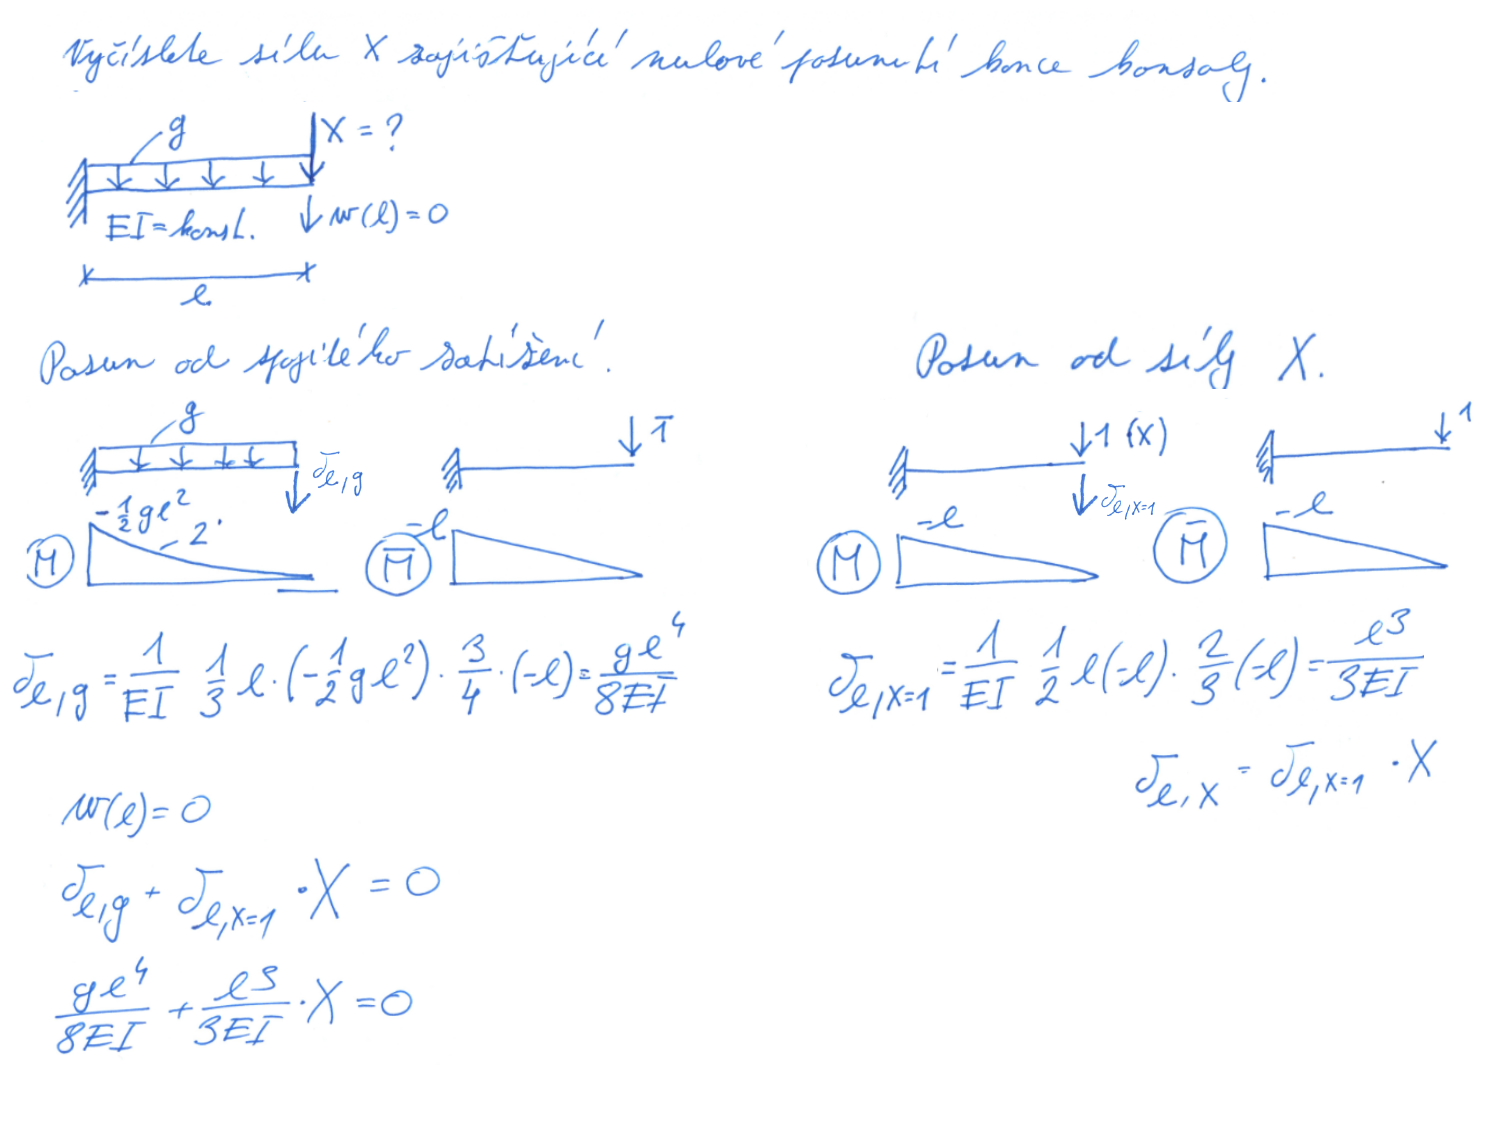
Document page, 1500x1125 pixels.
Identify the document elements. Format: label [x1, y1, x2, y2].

picture [38, 786, 467, 1066]
picture [0, 8, 1284, 607]
picture [805, 308, 1483, 837]
picture [0, 608, 692, 740]
